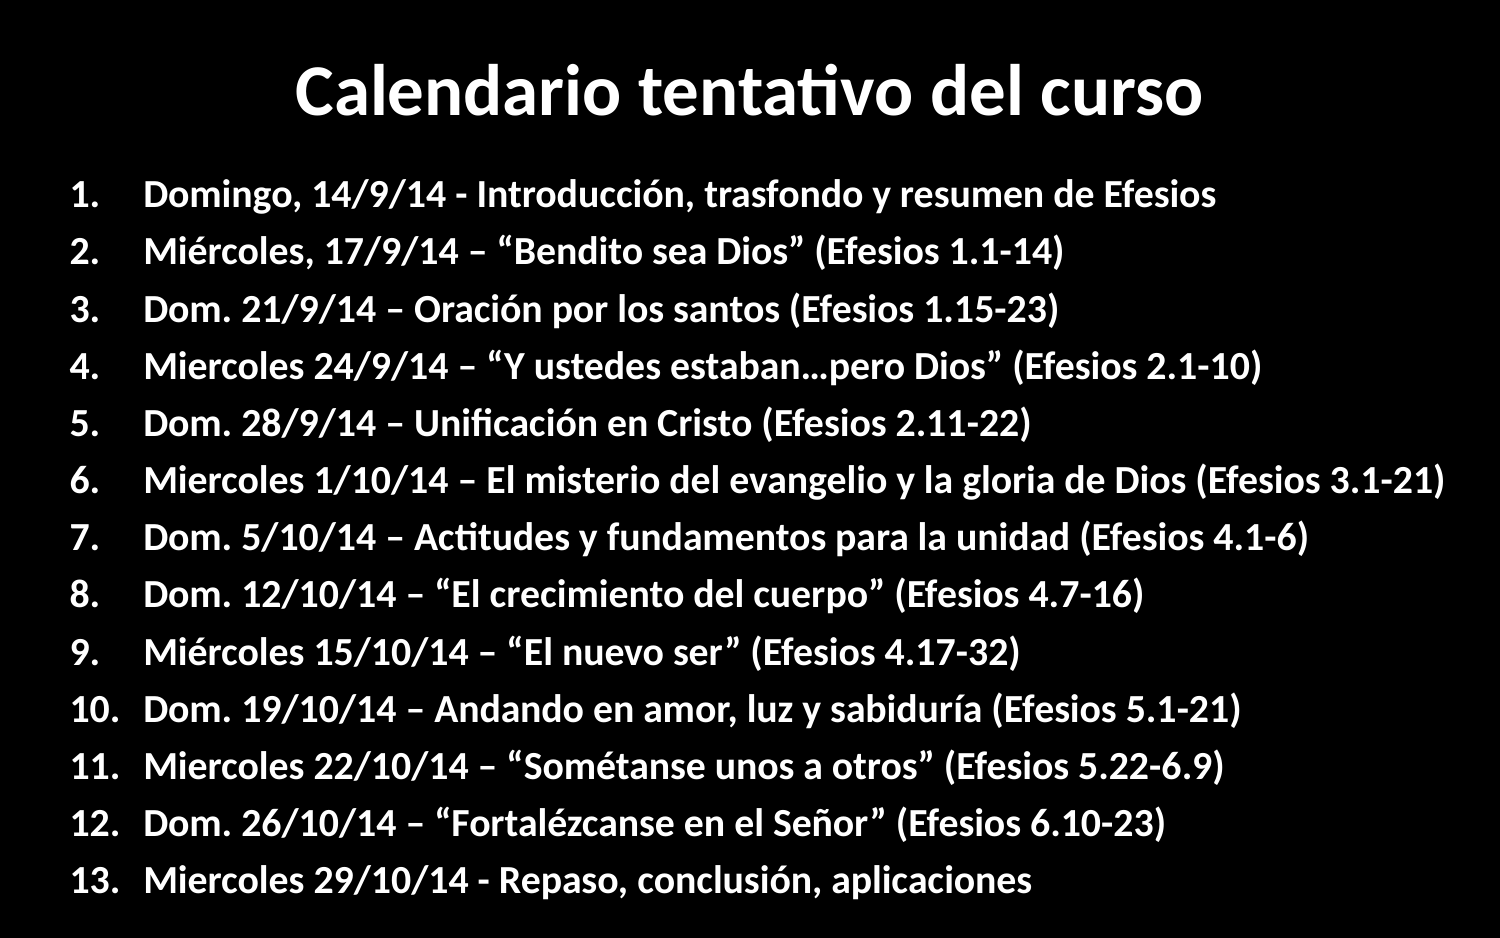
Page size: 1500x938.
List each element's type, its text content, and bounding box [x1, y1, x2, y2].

title Calendario tentativo del curso [103, 49, 1397, 135]
list Domingo, 14/9/14 - Introducción, trasfondo y resumen de Efesios Miércoles, 17/9/14 – “Bendito sea Dios” (Efesios 1.1-14) Dom. 21/9/14 – Oración por los santos (Efesios 1.15-23) Miercoles 24/9/14 – “Y ustedes estaban…pero Dios” (Efesios 2.1-10) Dom. 28/9/14 – Unificación en Cristo (Efesios 2.11-22) Miercoles 1/10/14 – El misterio del evangelio y la gloria de Dios (Efesios 3.1-21) Dom. 5/10/14 – Actitudes y fundamentos para la unidad (Efesios 4.1-6) Dom. 12/10/14 – “El crecimiento del cuerpo” (Efesios 4.7-16) Miércoles 15/10/14 – “El nuevo ser” (Efesios 4.17-32) Dom. 19/10/14 – Andando en amor, luz y sabiduría (Efesios 5.1-21) Miercoles 22/10/14 – “Sométanse unos a otros” (Efesios 5.22-6.9) Dom. 26/10/14 – “Fortalézcanse en el Señor” (Efesios 6.10-23) Miercoles 29/10/14 - Repaso, conclusión, aplicaciones [54, 165, 1487, 915]
